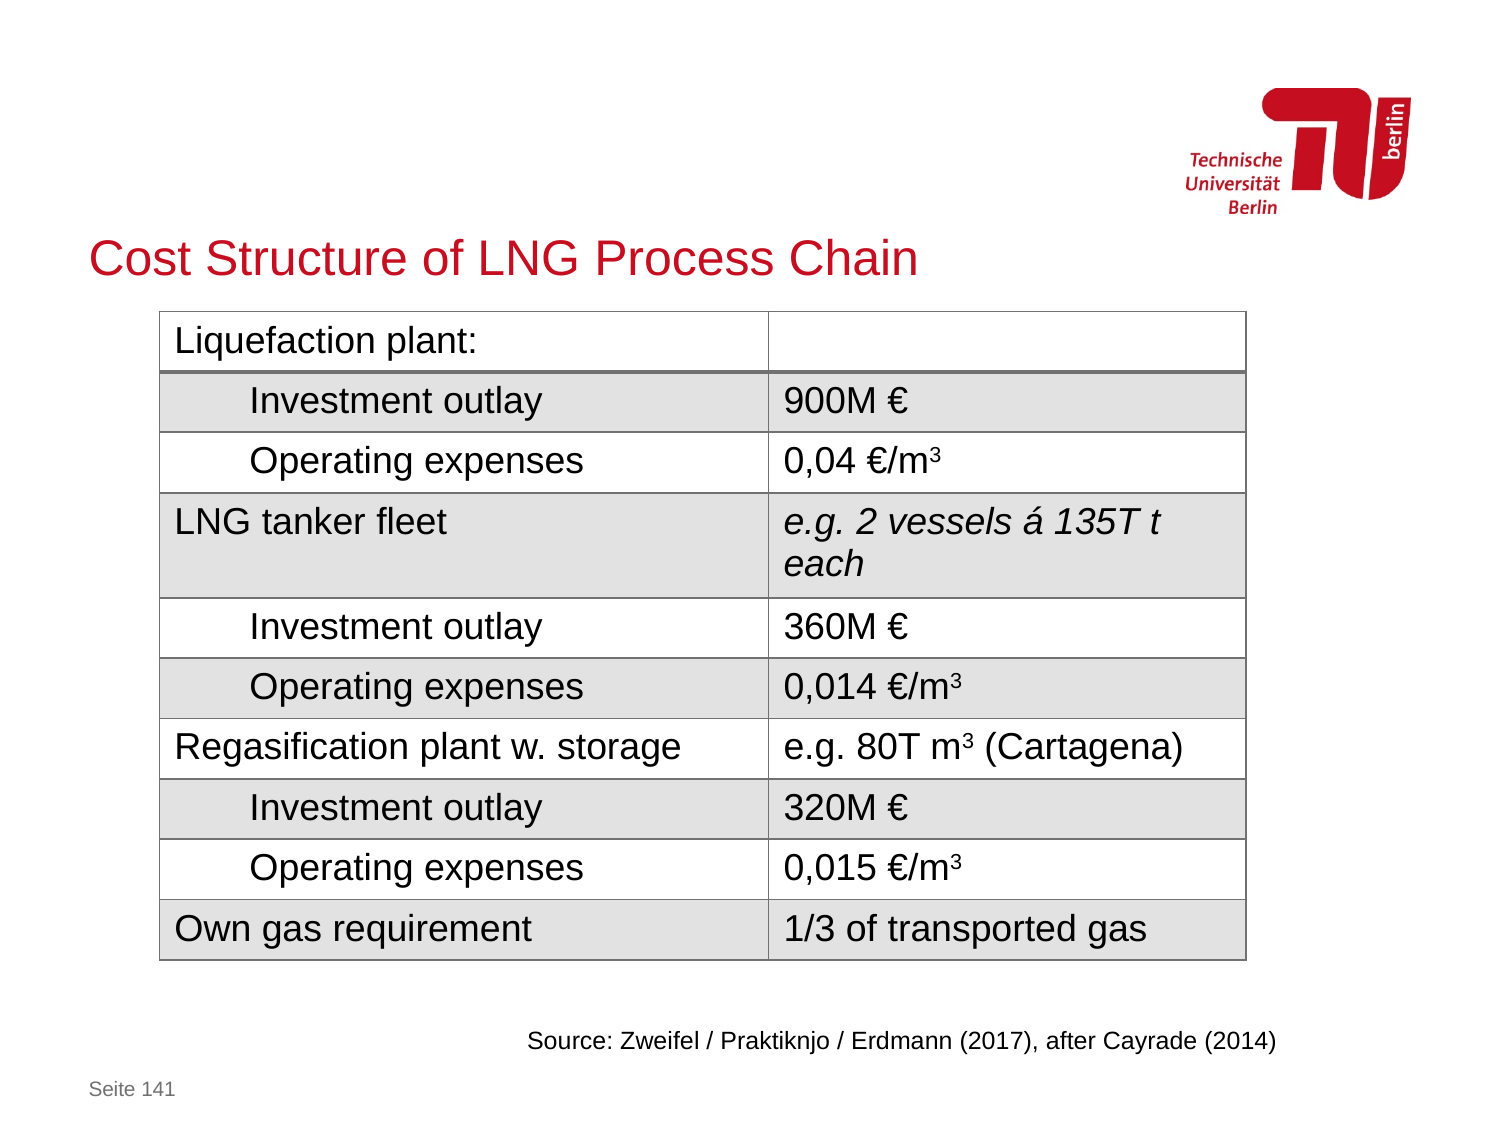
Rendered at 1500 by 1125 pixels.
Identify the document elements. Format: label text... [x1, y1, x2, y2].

table_cell e.g. 80T m3 (Cartagena) [769, 719, 1245, 778]
table_cell Investment outlay [160, 780, 768, 838]
table_cell Operating expenses [160, 659, 768, 718]
picture [1186, 88, 1411, 214]
table_cell Own gas requirement [160, 900, 768, 959]
title Cost Structure of LNG Process Chain [88, 226, 1411, 286]
table_header Liquefaction plant: [160, 312, 768, 370]
table_cell 0,015 €/m3 [769, 840, 1245, 899]
slide_number Seite 141 [88, 1075, 1176, 1101]
table_cell Regasification plant w. storage [160, 719, 768, 778]
table_cell Investment outlay [160, 599, 768, 657]
table_cell 1/3 of transported gas [769, 900, 1245, 959]
table_cell e.g. 2 vessels á 135T t each [769, 494, 1245, 597]
table_cell Investment outlay [160, 374, 768, 431]
table_cell Operating expenses [160, 433, 768, 492]
text_box Source: Zweifel / Praktiknjo / Erdmann (2017), after Cayrade (2014) [490, 1016, 1294, 1062]
table_cell 900M € [769, 374, 1245, 431]
table_cell 360M € [769, 599, 1245, 657]
table_cell LNG tanker fleet [160, 494, 768, 597]
table_header [769, 312, 1245, 370]
list [183, 315, 1294, 983]
table_cell Operating expenses [160, 840, 768, 899]
table_cell 320M € [769, 780, 1245, 838]
table_cell 0,04 €/m3 [769, 433, 1245, 492]
table_cell 0,014 €/m3 [769, 659, 1245, 718]
